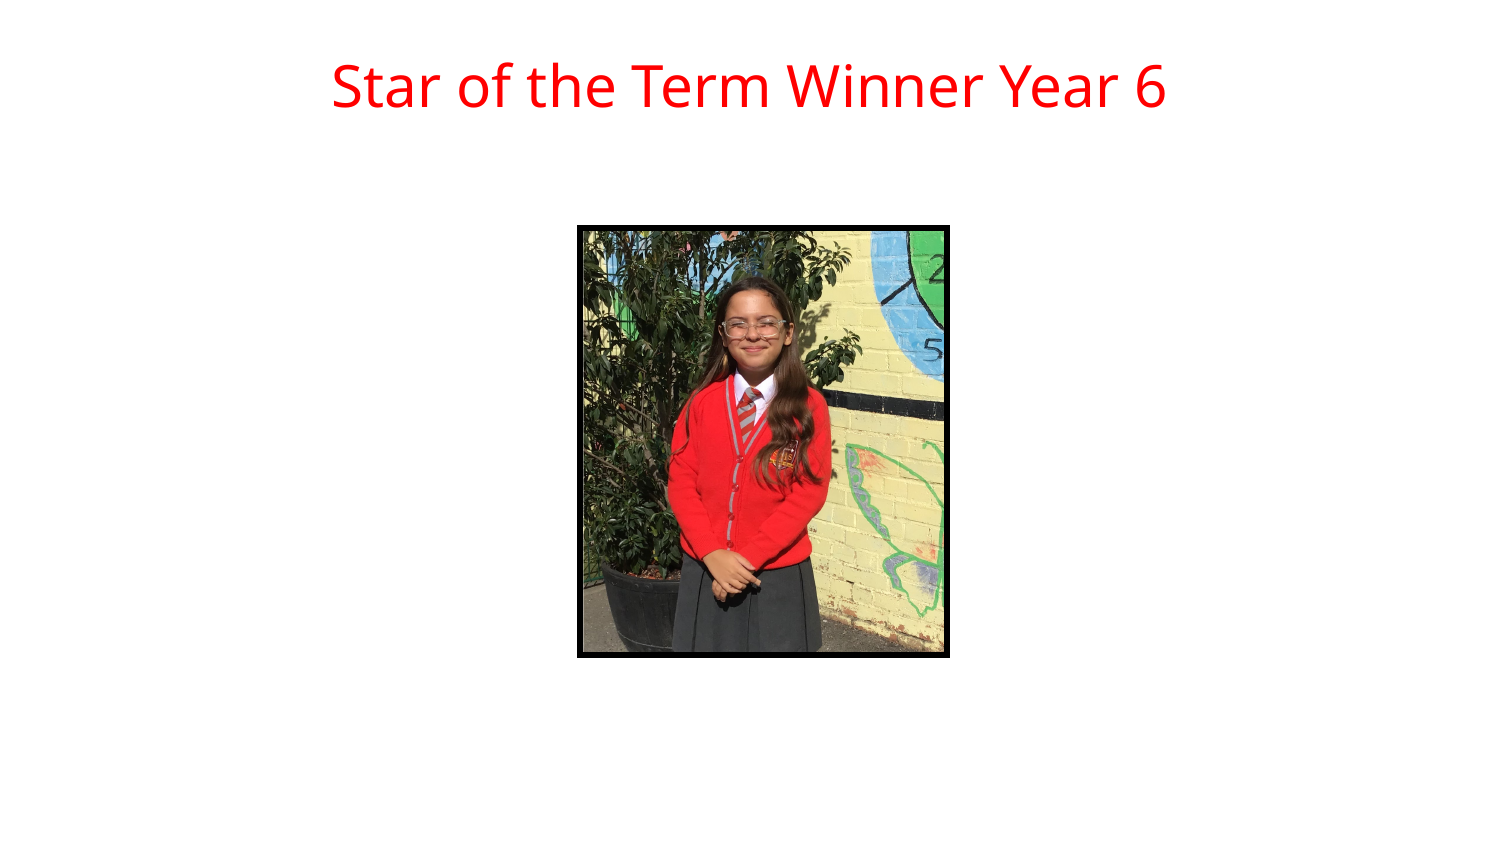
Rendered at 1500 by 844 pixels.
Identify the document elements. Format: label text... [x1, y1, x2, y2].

subtitle Star of the Term Winner Year 6 [51, 34, 1449, 149]
picture [583, 231, 945, 652]
